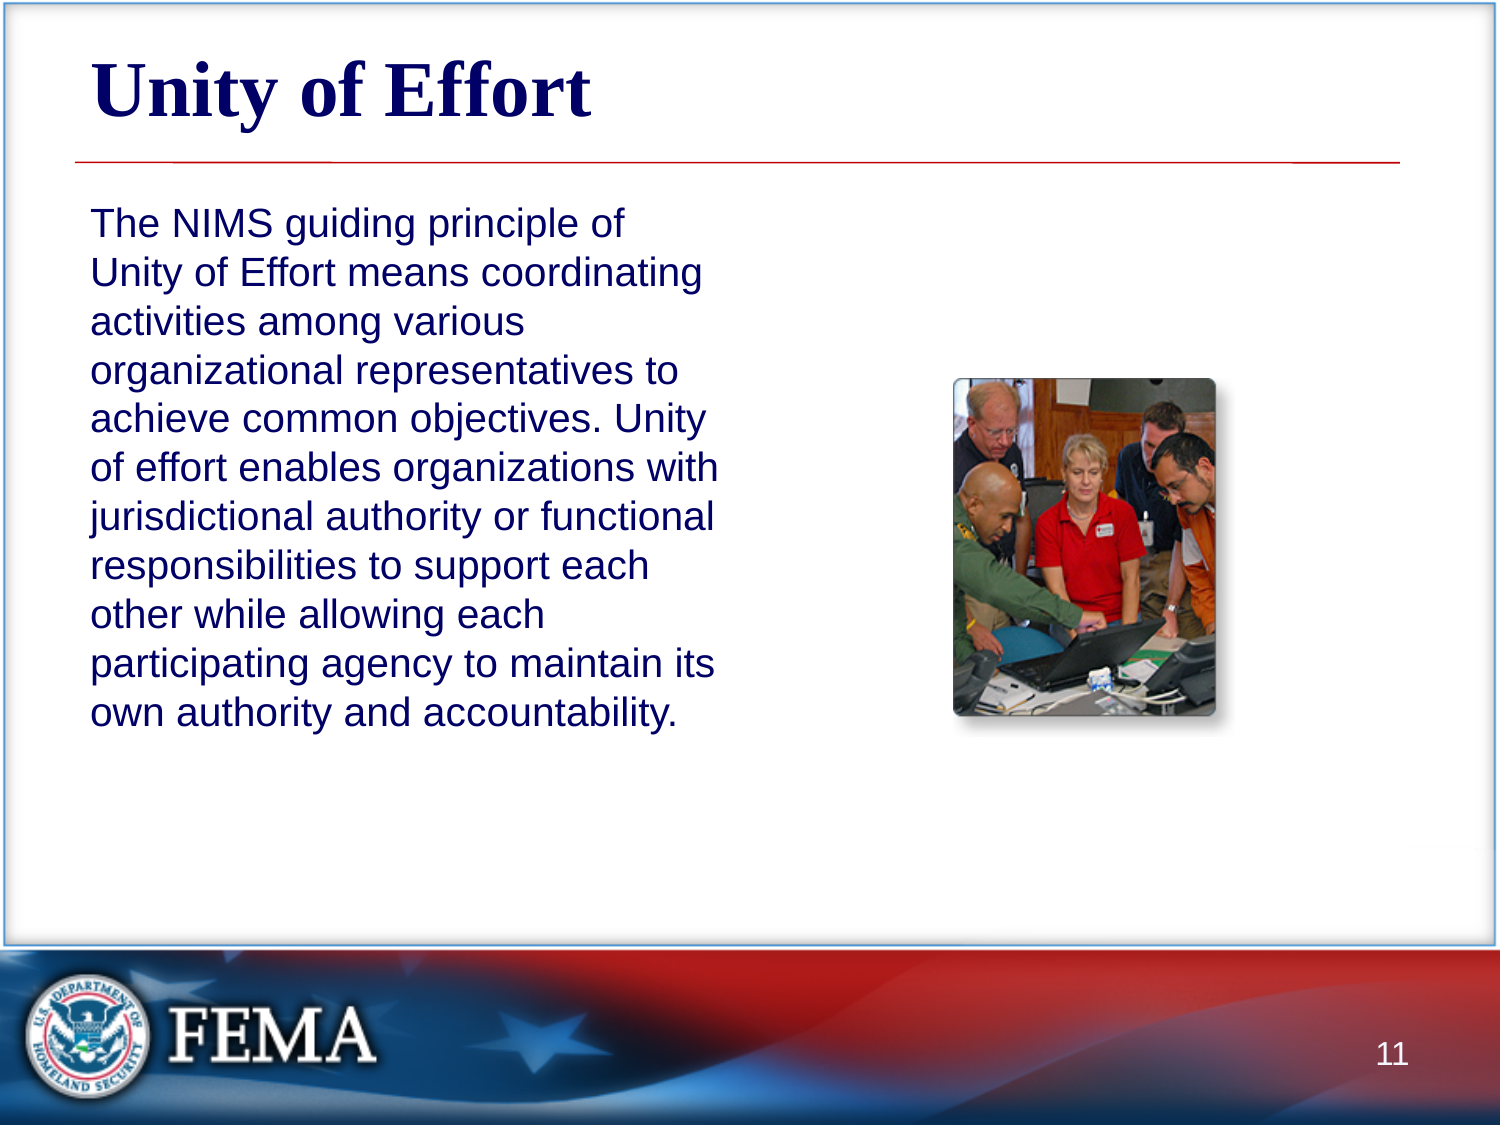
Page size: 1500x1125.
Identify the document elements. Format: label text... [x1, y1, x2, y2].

title Unity of Effort [75, 32, 1425, 138]
list The NIMS guiding principle of Unity of Effort means coordinating activities among various organizational representatives to achieve common objectives. Unity of effort enables organizations with jurisdictional authority or functional responsibilities to support each other while allowing each participating agency to maintain its own authority and accountability. [75, 189, 737, 927]
slide_number 11 [1074, 1024, 1425, 1103]
picture [0, 0, 1500, 1125]
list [953, 378, 1235, 737]
